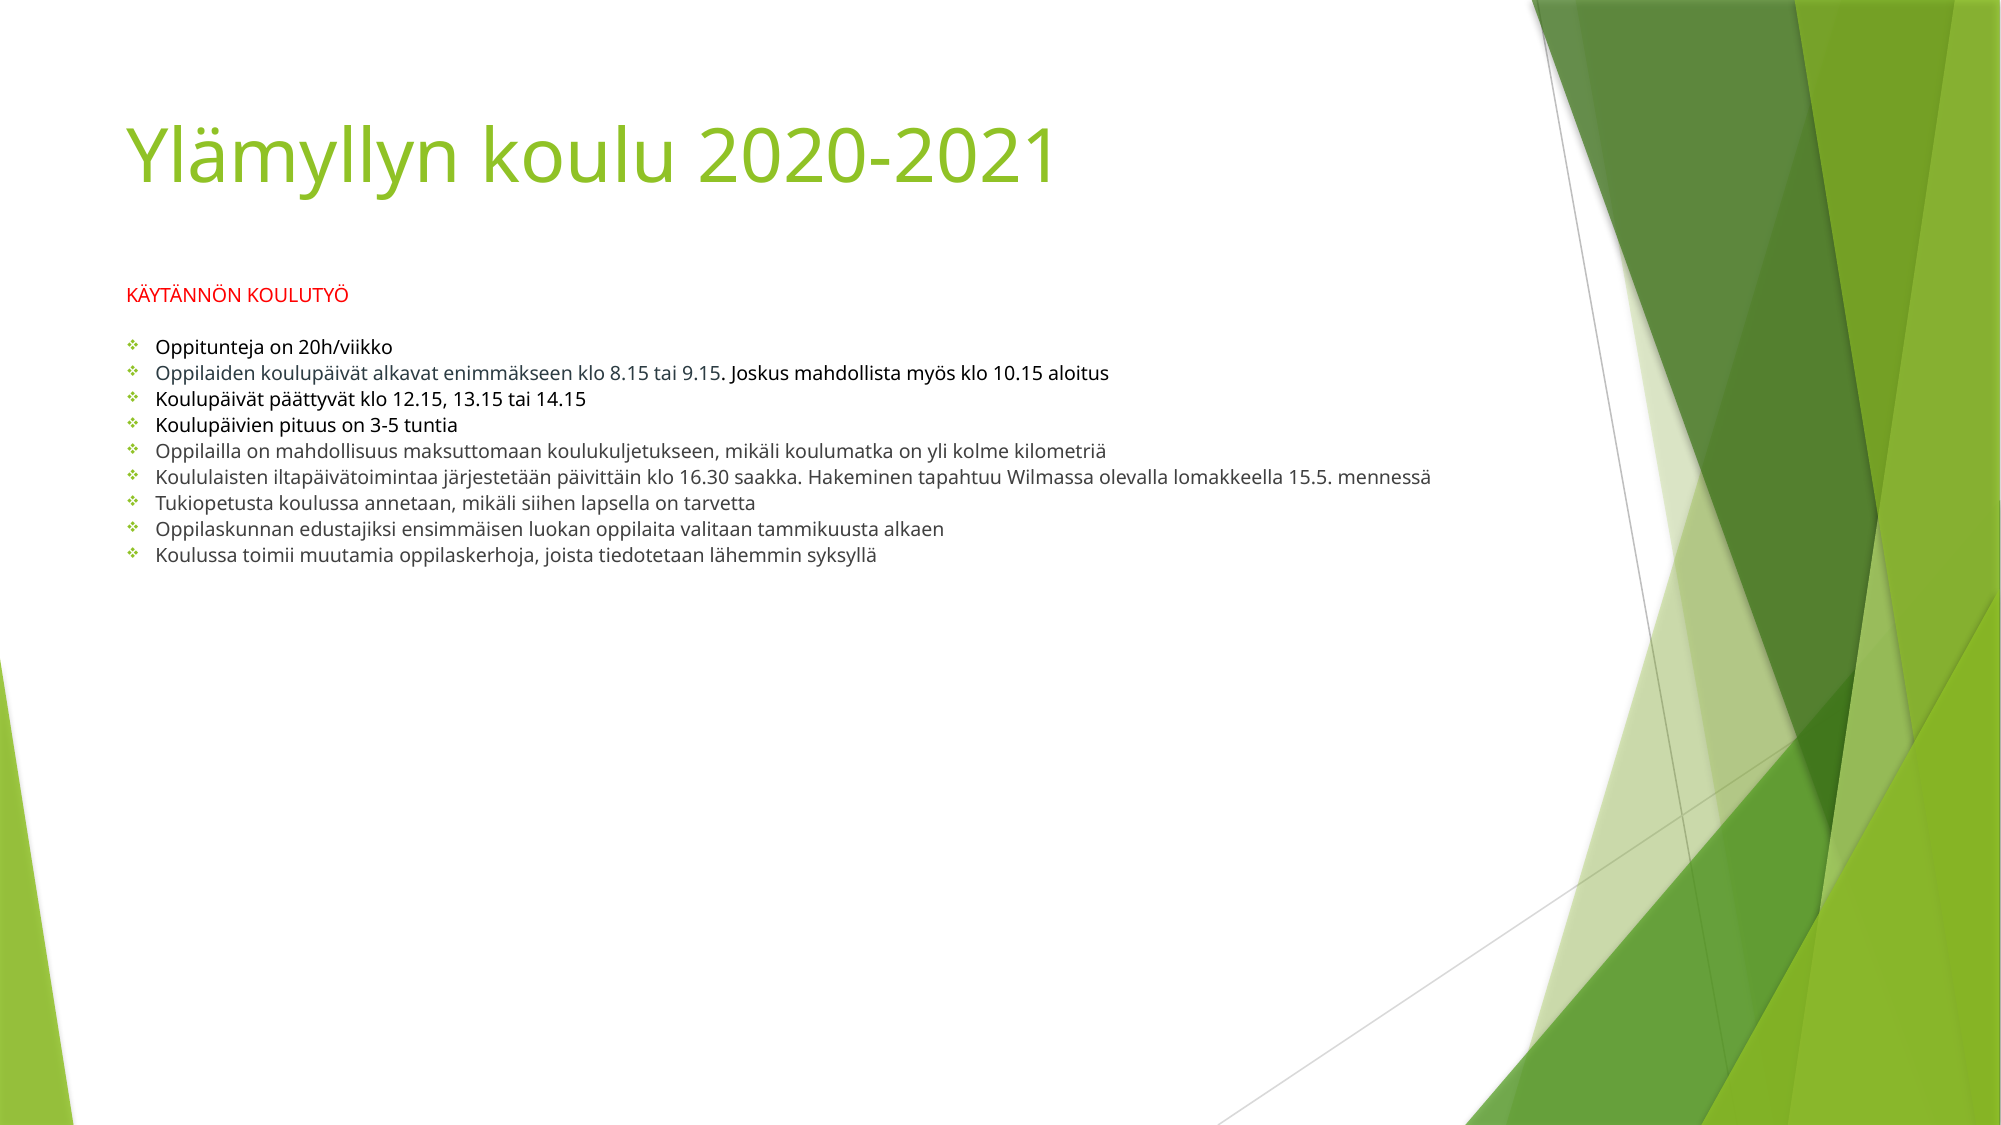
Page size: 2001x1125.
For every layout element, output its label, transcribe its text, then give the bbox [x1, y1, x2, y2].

title Ylämyllyn koulu 2020-2021 [111, 99, 1522, 275]
list KÄYTÄNNÖN KOULUTYÖ Oppitunteja on 20h/viikko Oppilaiden koulupäivät alkavat enimmäkseen klo 8.15 tai 9.15. Joskus mahdollista myös klo 10.15 aloitus Koulupäivät päättyvät klo 12.15, 13.15 tai 14.15 Koulupäivien pituus on 3-5 tuntia Oppilailla on mahdollisuus maksuttomaan koulukuljetukseen, mikäli koulumatka on yli kolme kilometriä Koululaisten iltapäivätoimintaa järjestetään päivittäin klo 16.30 saakka. Hakeminen tapahtuu Wilmassa olevalla lomakkeella 15.5. mennessä Tukiopetusta koulussa annetaan, mikäli siihen lapsella on tarvetta Oppilaskunnan edustajiksi ensimmäisen luokan oppilaita valitaan tammikuusta alkaen Koulussa toimii muutamia oppilaskerhoja, joista tiedotetaan lähemmin syksyllä [111, 275, 1589, 1078]
